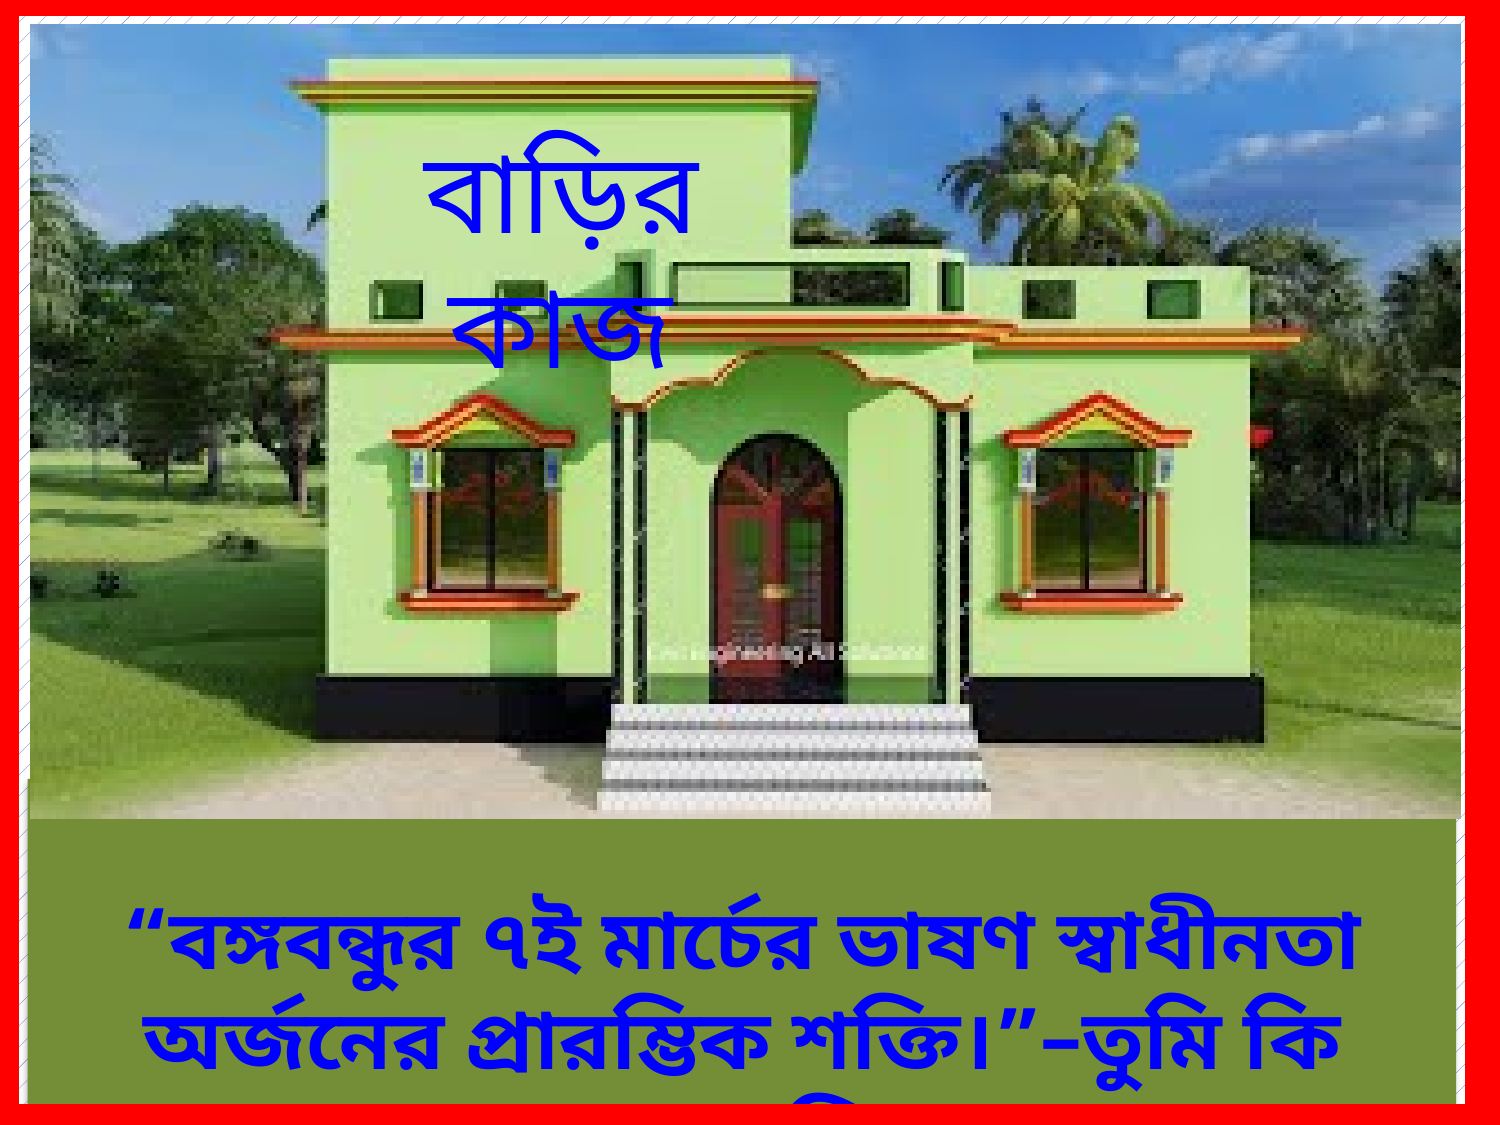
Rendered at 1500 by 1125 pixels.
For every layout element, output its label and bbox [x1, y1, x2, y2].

text_box [0, 0, 1485, 1124]
picture [30, 24, 1461, 819]
